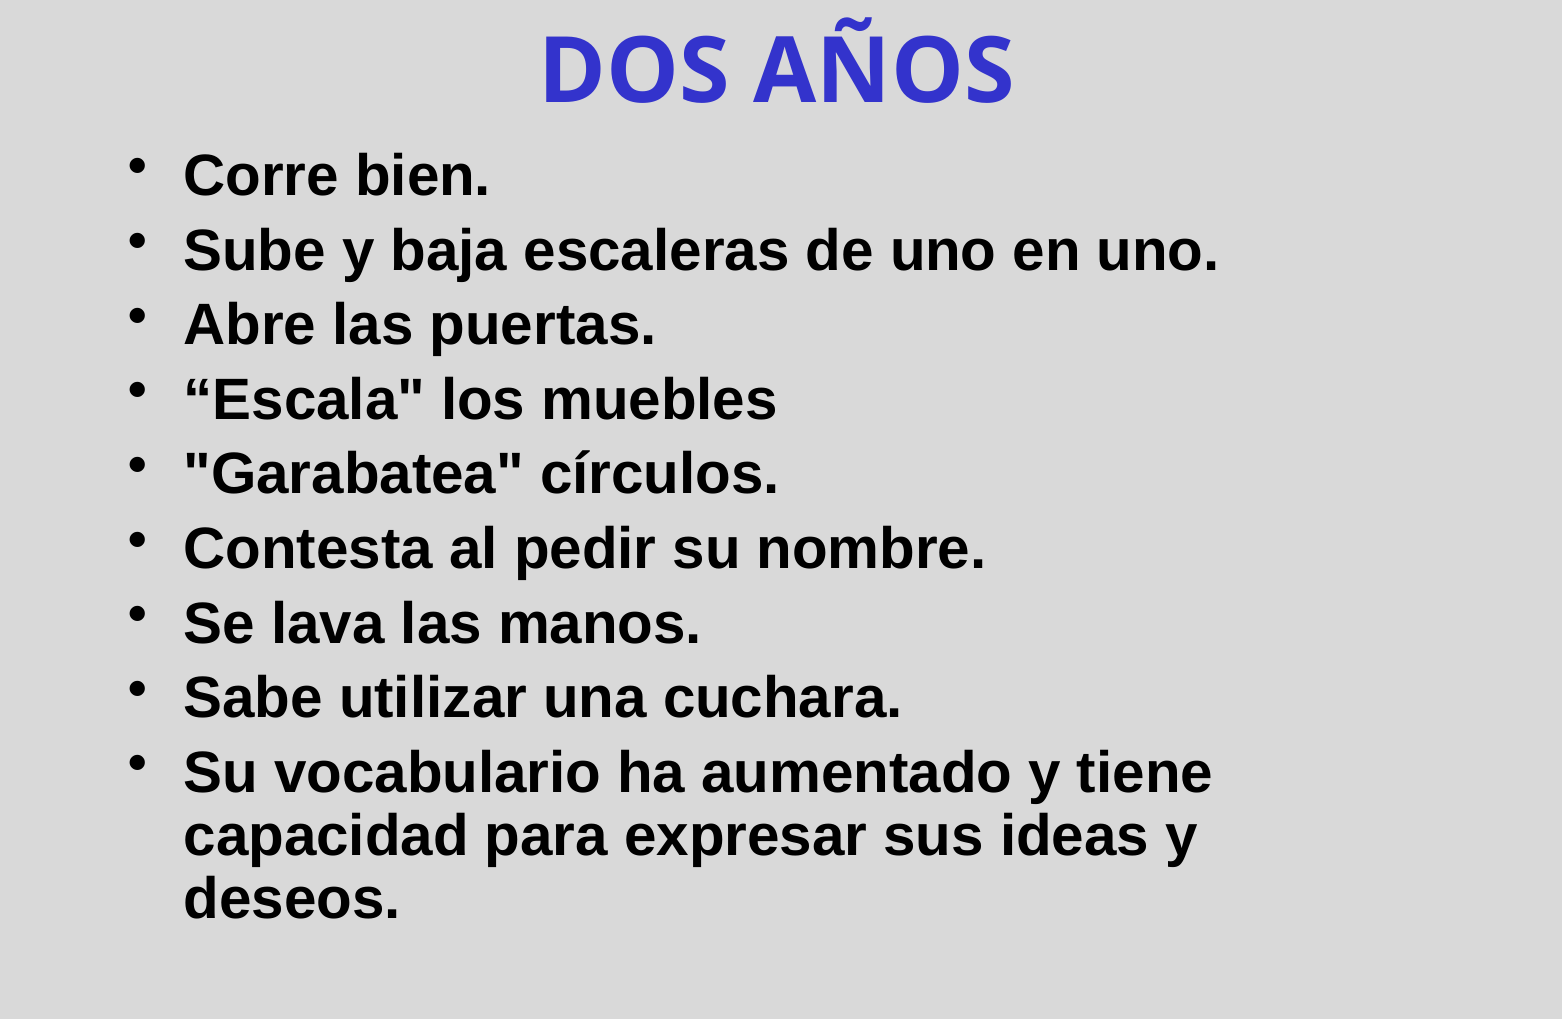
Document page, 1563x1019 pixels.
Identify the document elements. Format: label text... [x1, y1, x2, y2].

title DOS AÑOS [112, 0, 1442, 131]
list Corre bien. Sube y baja escaleras de uno en uno. Abre las puertas. “Escala" los muebles "Garabatea" círculos. Contesta al pedir su nombre. Se lava las manos. Sabe utilizar una cuchara. Su vocabulario ha aumentado y tiene capacidad para expresar sus ideas y deseos. [112, 137, 1442, 749]
